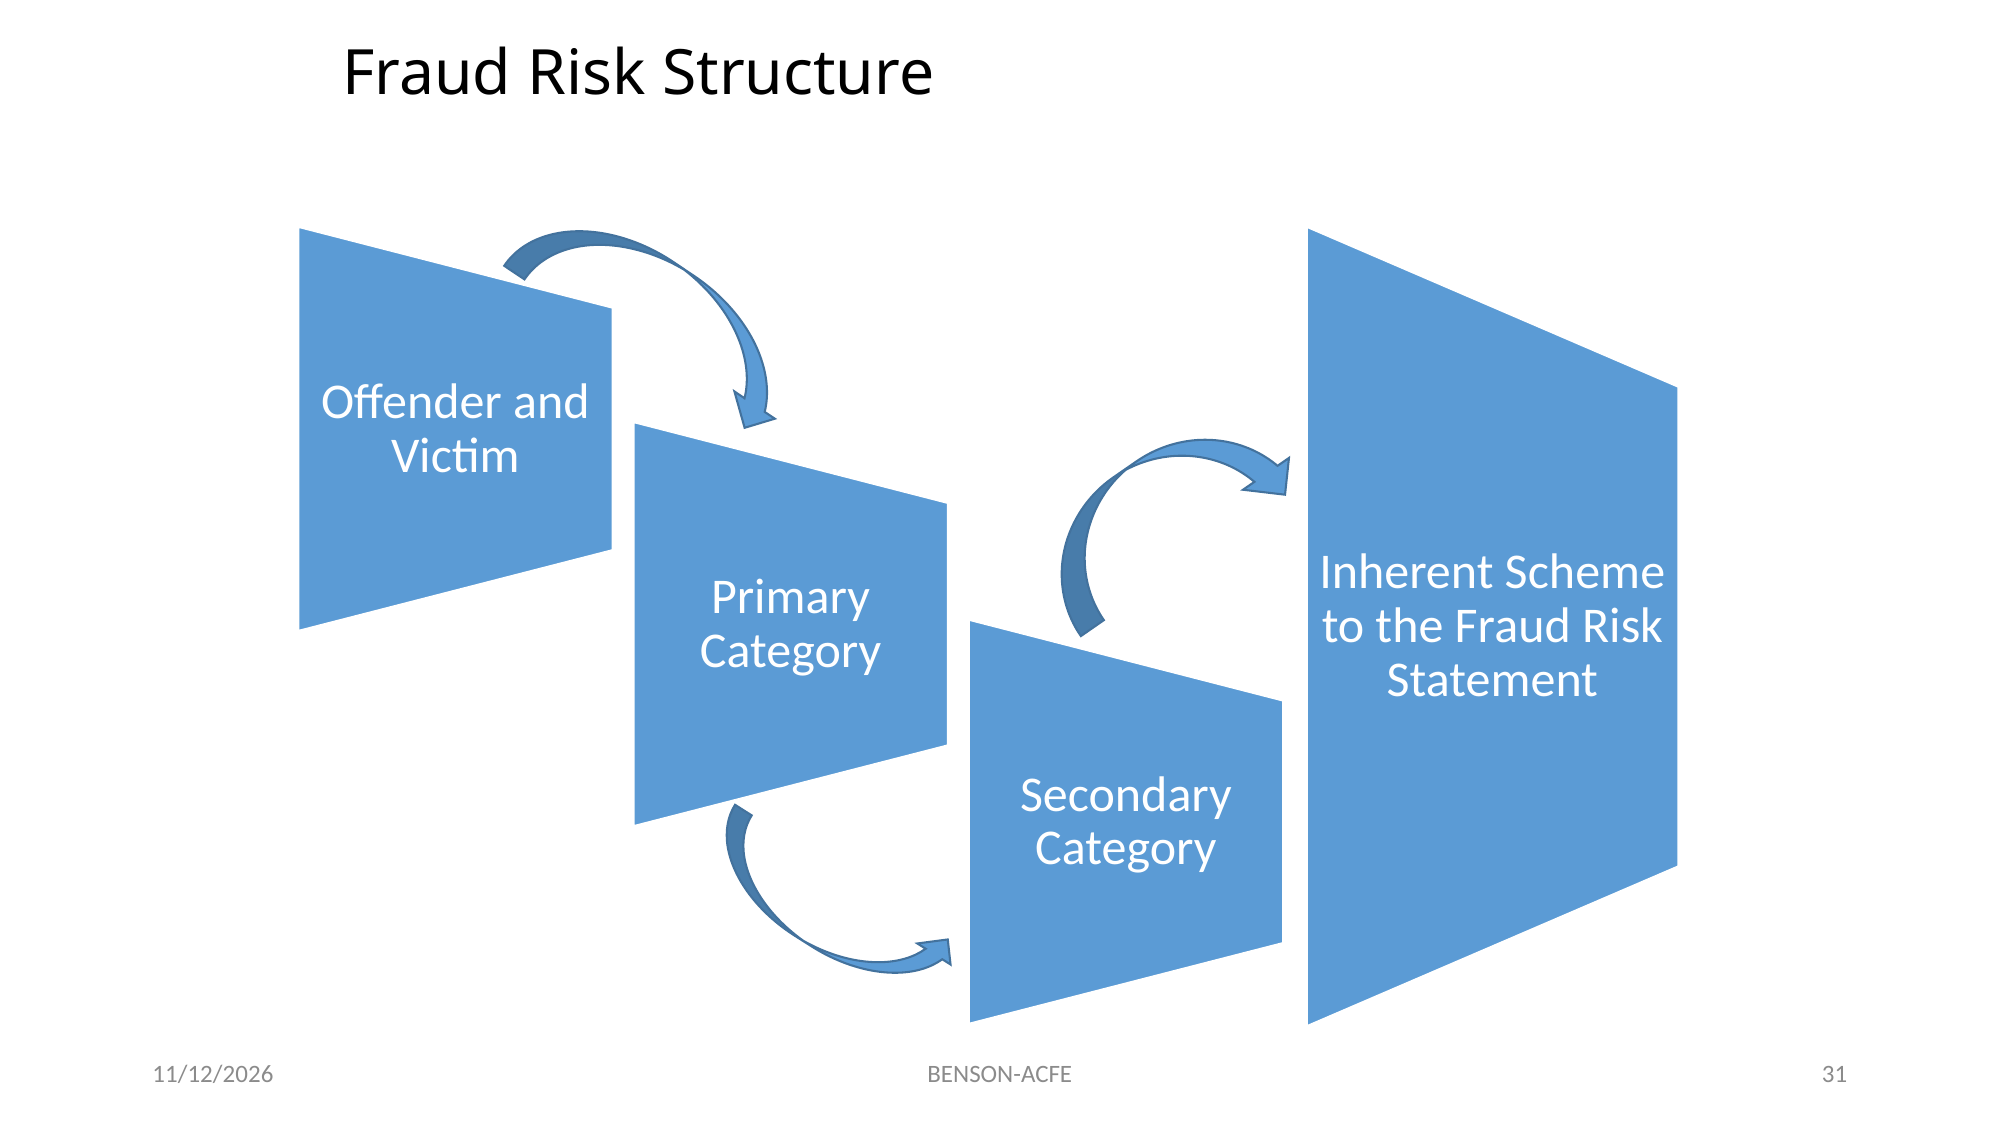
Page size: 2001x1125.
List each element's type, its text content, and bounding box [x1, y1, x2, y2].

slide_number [137, 1042, 588, 1103]
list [292, 226, 1679, 1027]
slide_number 31 [1412, 1042, 1863, 1103]
title Fraud Risk Structure [327, 11, 1684, 138]
footer BENSON-ACFE [662, 1042, 1338, 1103]
